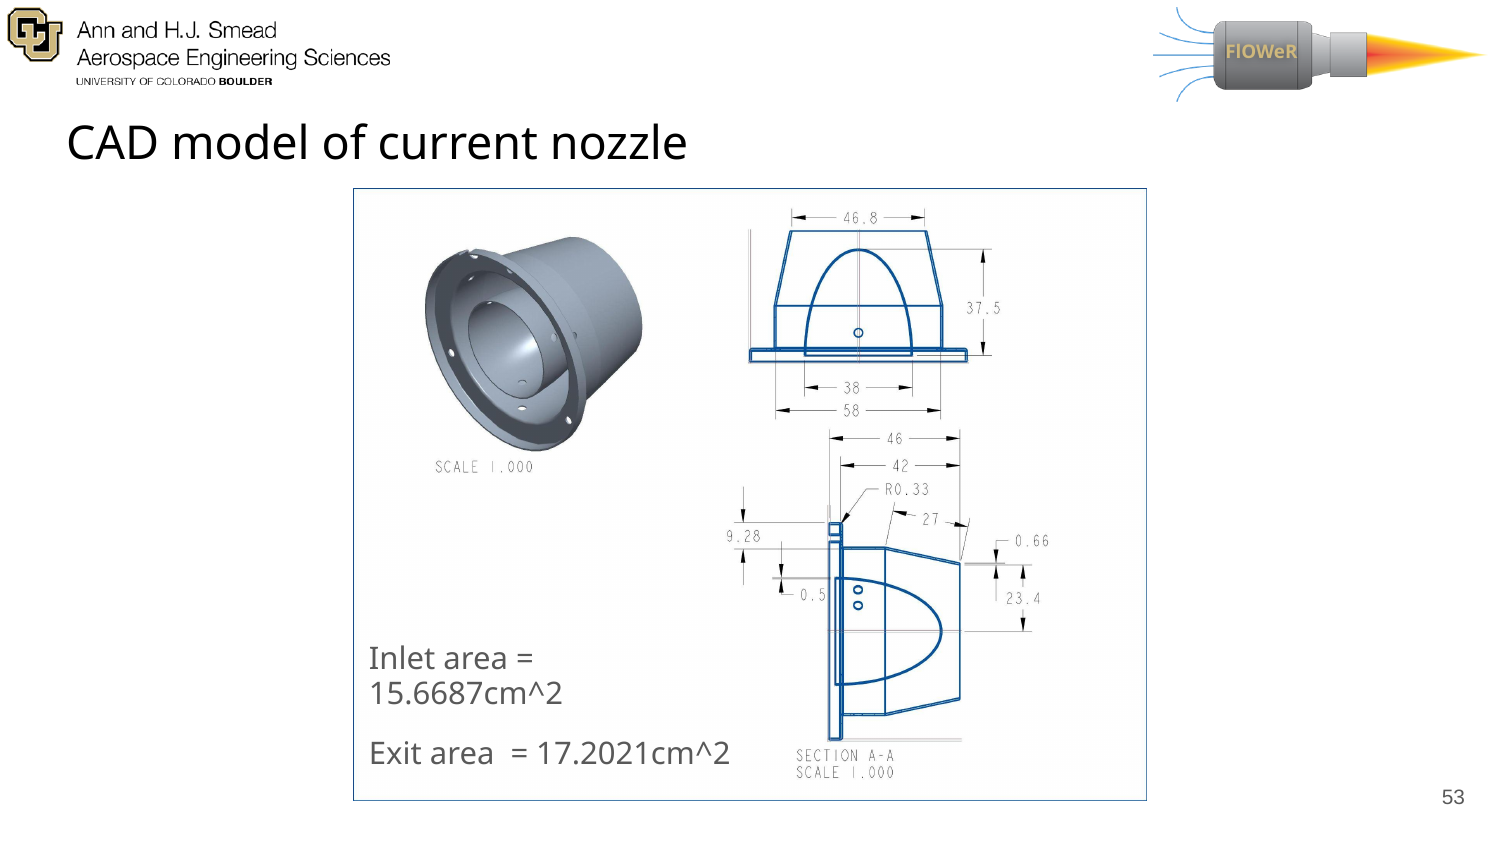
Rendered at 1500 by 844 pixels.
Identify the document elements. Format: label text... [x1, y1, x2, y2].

picture [7, 7, 390, 85]
picture [1153, 7, 1488, 102]
slide_number ‹#› [1389, 764, 1480, 830]
picture [353, 188, 1147, 802]
title CAD model of current nozzle [51, 94, 1449, 189]
